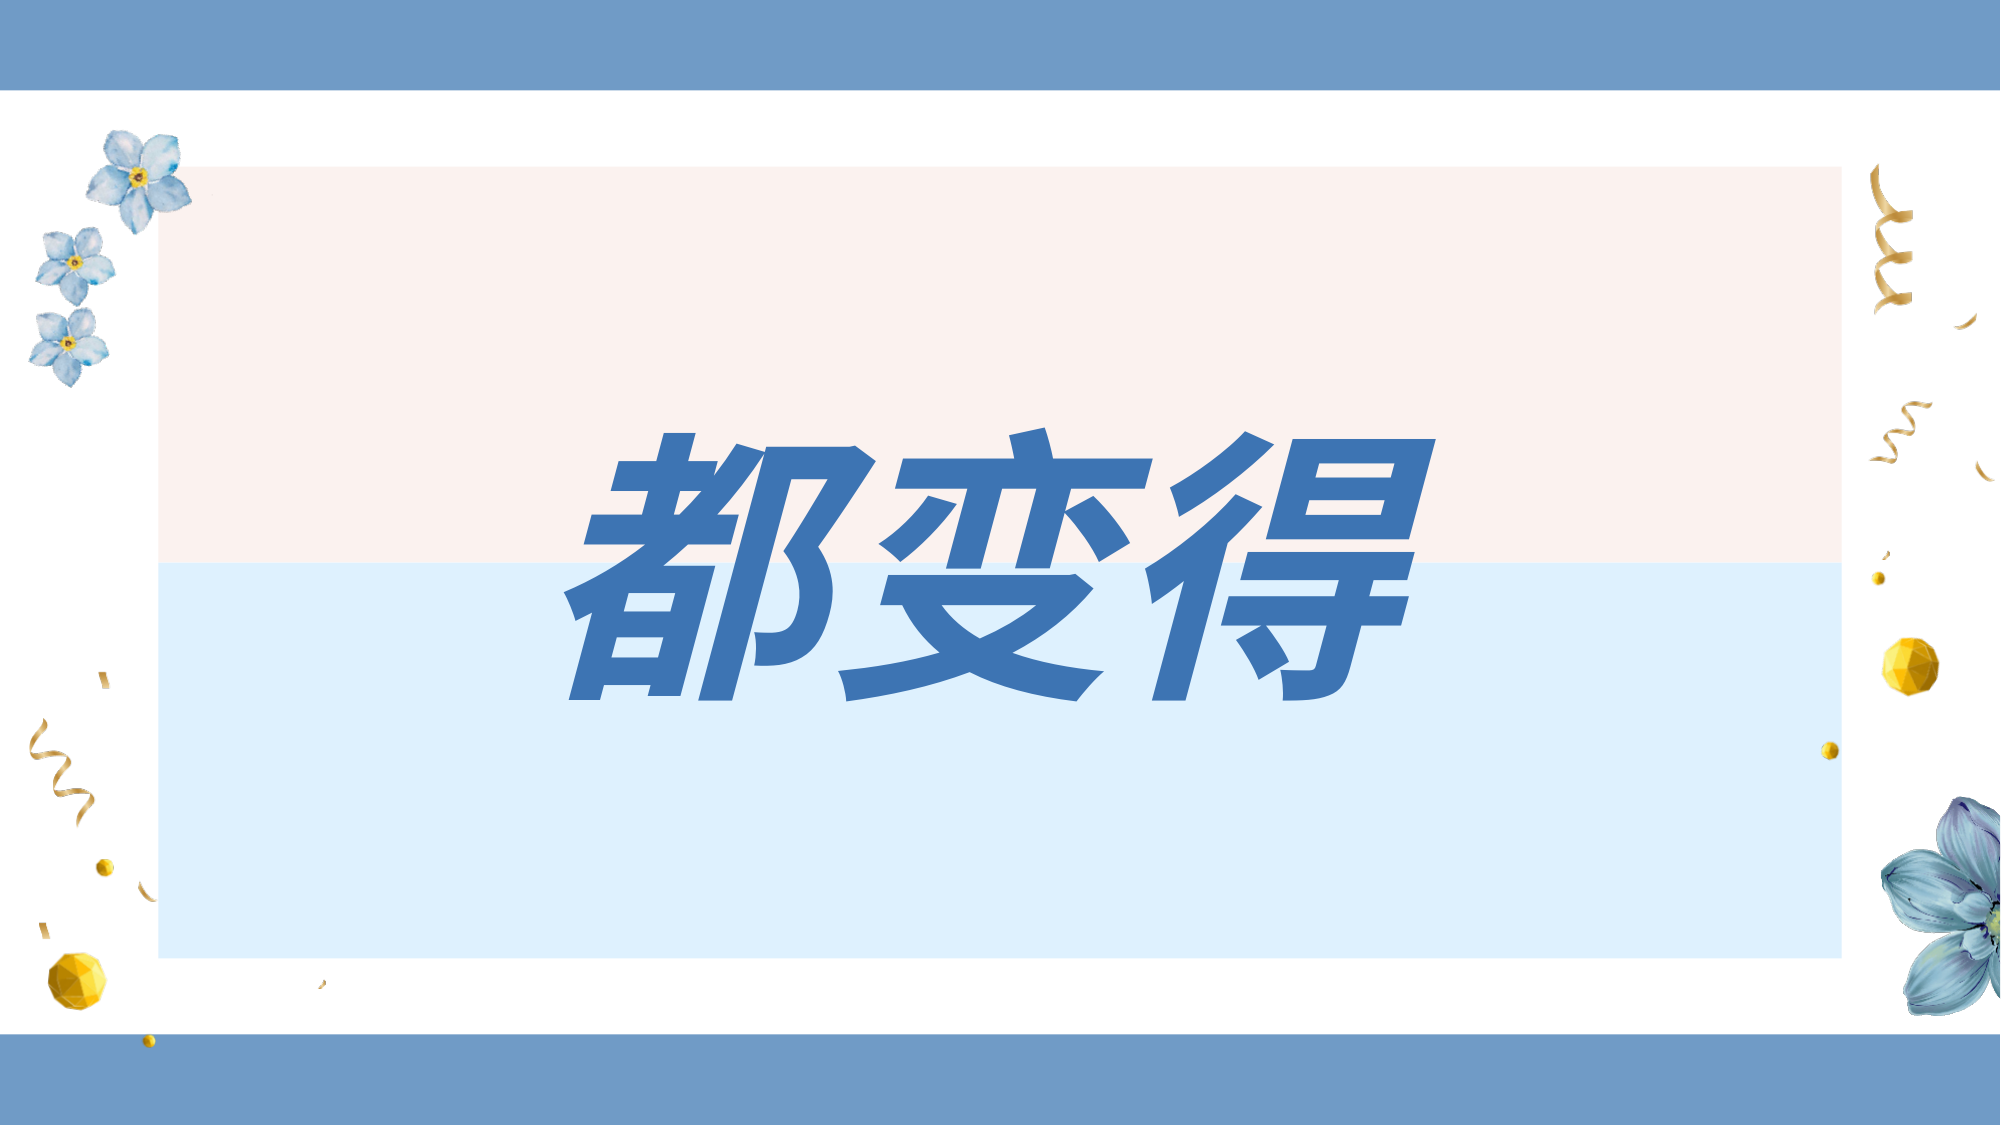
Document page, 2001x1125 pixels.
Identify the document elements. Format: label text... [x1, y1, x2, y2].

text_box 都变得 [523, 380, 1477, 741]
picture [0, 17, 333, 480]
picture [1589, 163, 2001, 1035]
picture [6, 592, 489, 1090]
